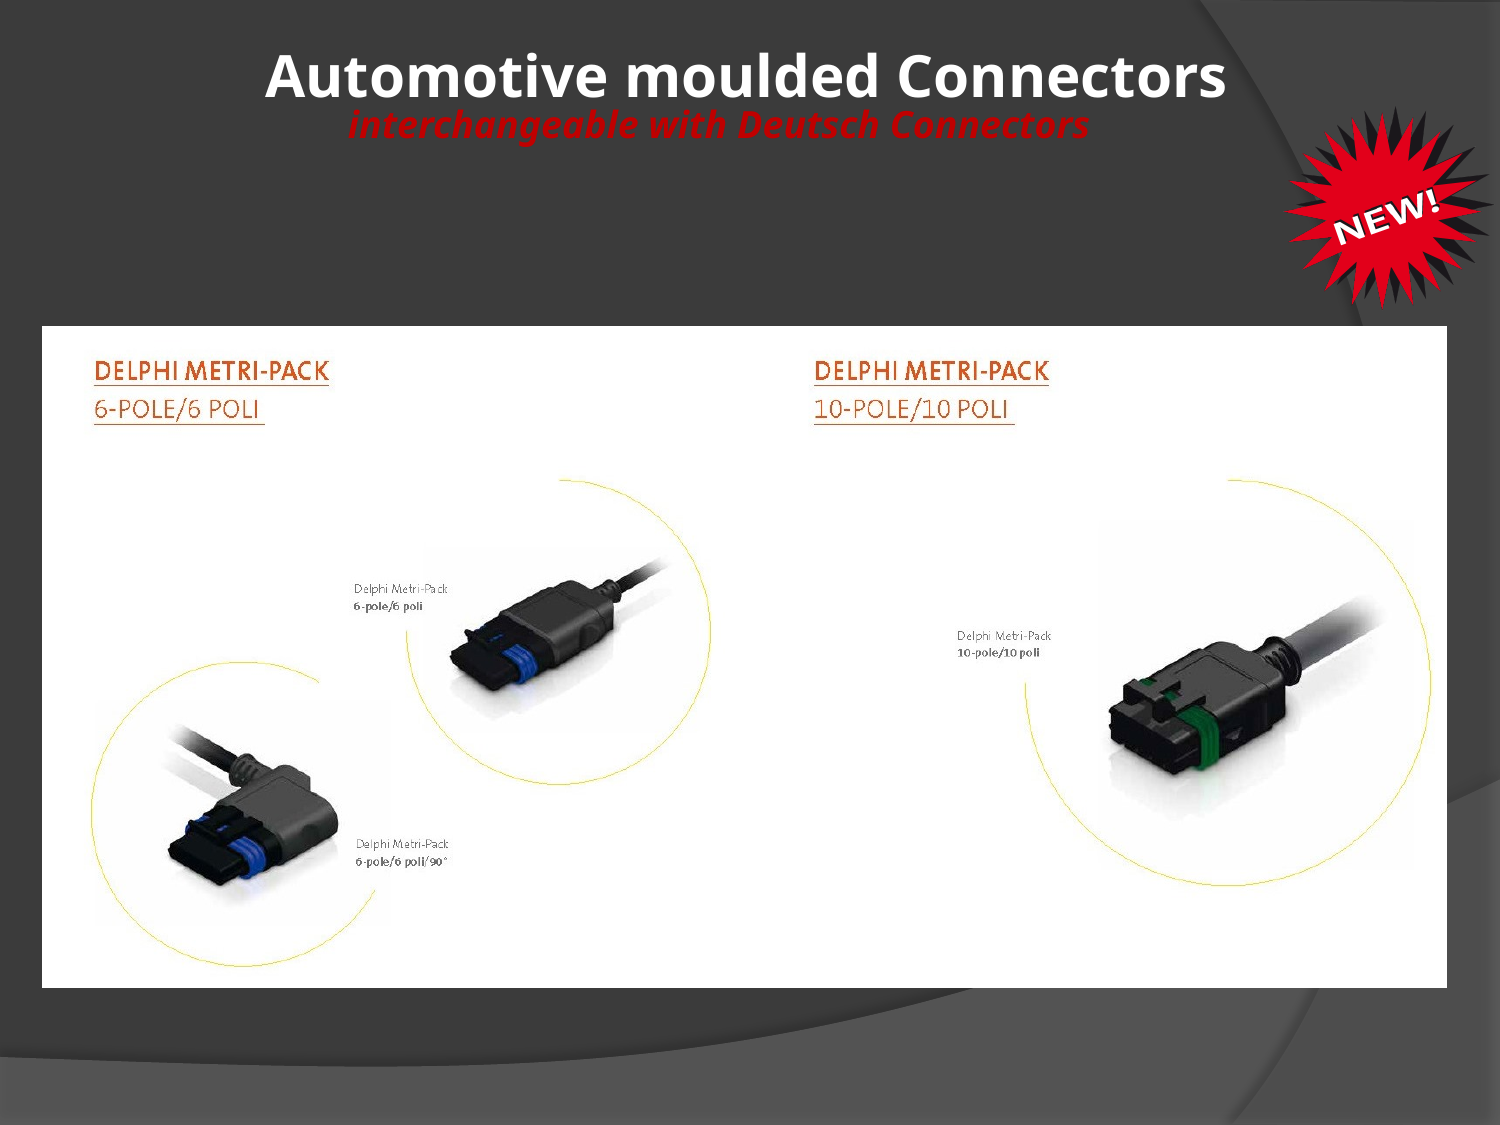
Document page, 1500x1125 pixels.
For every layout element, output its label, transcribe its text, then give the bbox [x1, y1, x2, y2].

picture [1281, 101, 1500, 317]
title interchangeable with Deutsch Connectors [128, 93, 1277, 153]
picture [41, 326, 1448, 988]
text_box Automotive moulded Connectors [250, 31, 1243, 93]
